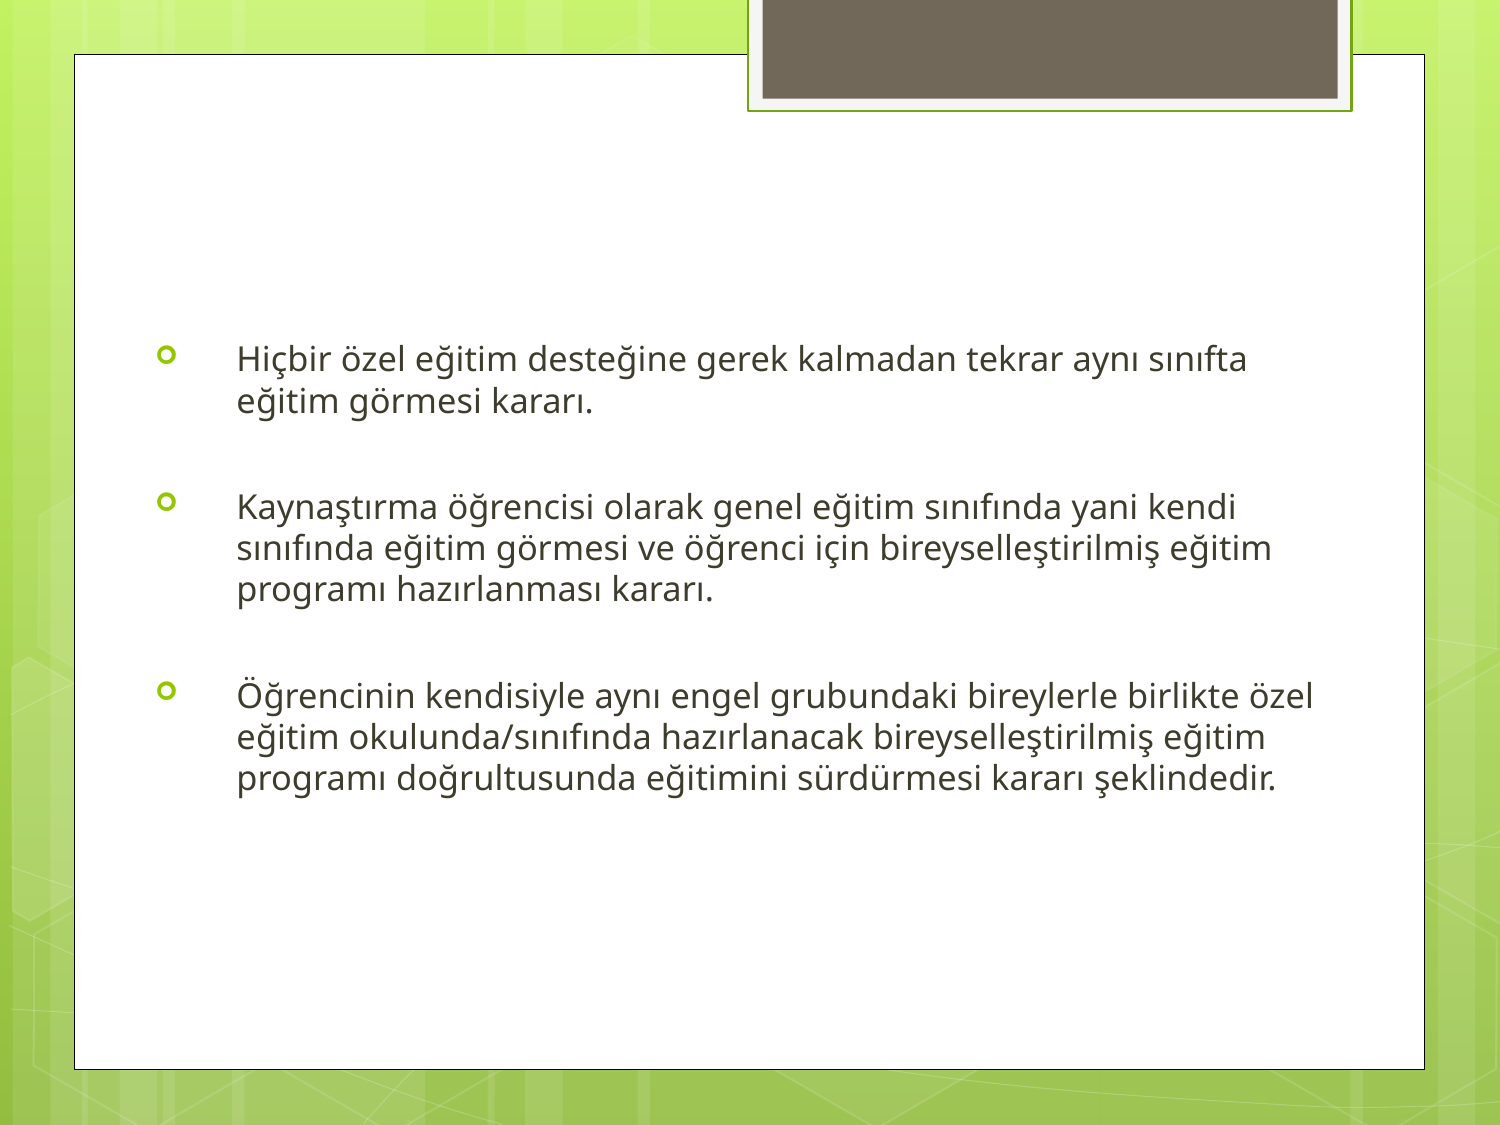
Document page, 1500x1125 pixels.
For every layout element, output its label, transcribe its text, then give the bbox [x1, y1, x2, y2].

list Hiçbir özel eğitim desteğine gerek kalmadan tekrar aynı sınıfta eğitim görmesi kararı. Kaynaştırma öğrencisi olarak genel eğitim sınıfında yani kendi sınıfında eğitim görmesi ve öğrenci için bireyselleştirilmiş eğitim programı hazırlanması kararı. Öğrencinin kendisiyle aynı engel grubundaki bireylerle birlikte özel eğitim okulunda/sınıfında hazırlanacak bireyselleştirilmiş eğitim programı doğrultusunda eğitimini sürdürmesi kararı şeklindedir. [100, 278, 1341, 855]
